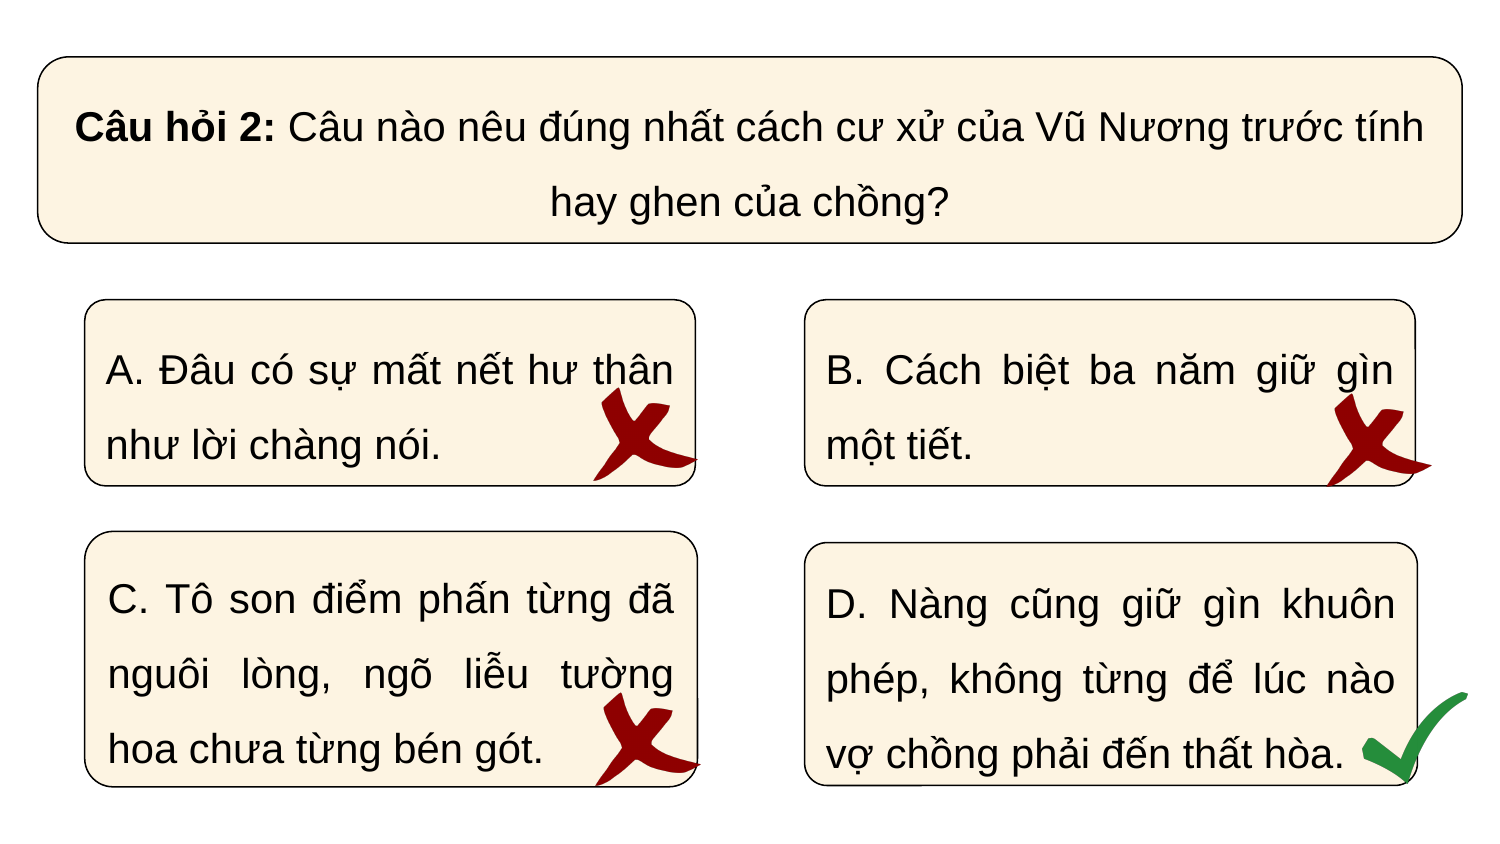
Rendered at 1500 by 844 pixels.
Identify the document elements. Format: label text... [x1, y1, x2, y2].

text_box B. Cách biệt ba năm giữ gìn một tiết. [802, 297, 1418, 489]
picture [595, 691, 701, 786]
text_box D. Nàng cũng giữ gìn khuôn phép, không từng để lúc nào vợ chồng phải đến thất hòa. [802, 540, 1420, 788]
picture [592, 387, 698, 482]
picture [1362, 691, 1468, 784]
text_box Câu hỏi 2: Câu nào nêu đúng nhất cách cư xử của Vũ Nương trước tính hay ghen của chồng? [35, 54, 1465, 246]
text_box C. Tô son điểm phấn từng đã nguôi lòng, ngõ liễu tường hoa chưa từng bén gót. [82, 529, 700, 789]
picture [1326, 393, 1432, 487]
text_box A. Đâu có sự mất nết hư thân như lời chàng nói. [82, 297, 698, 489]
